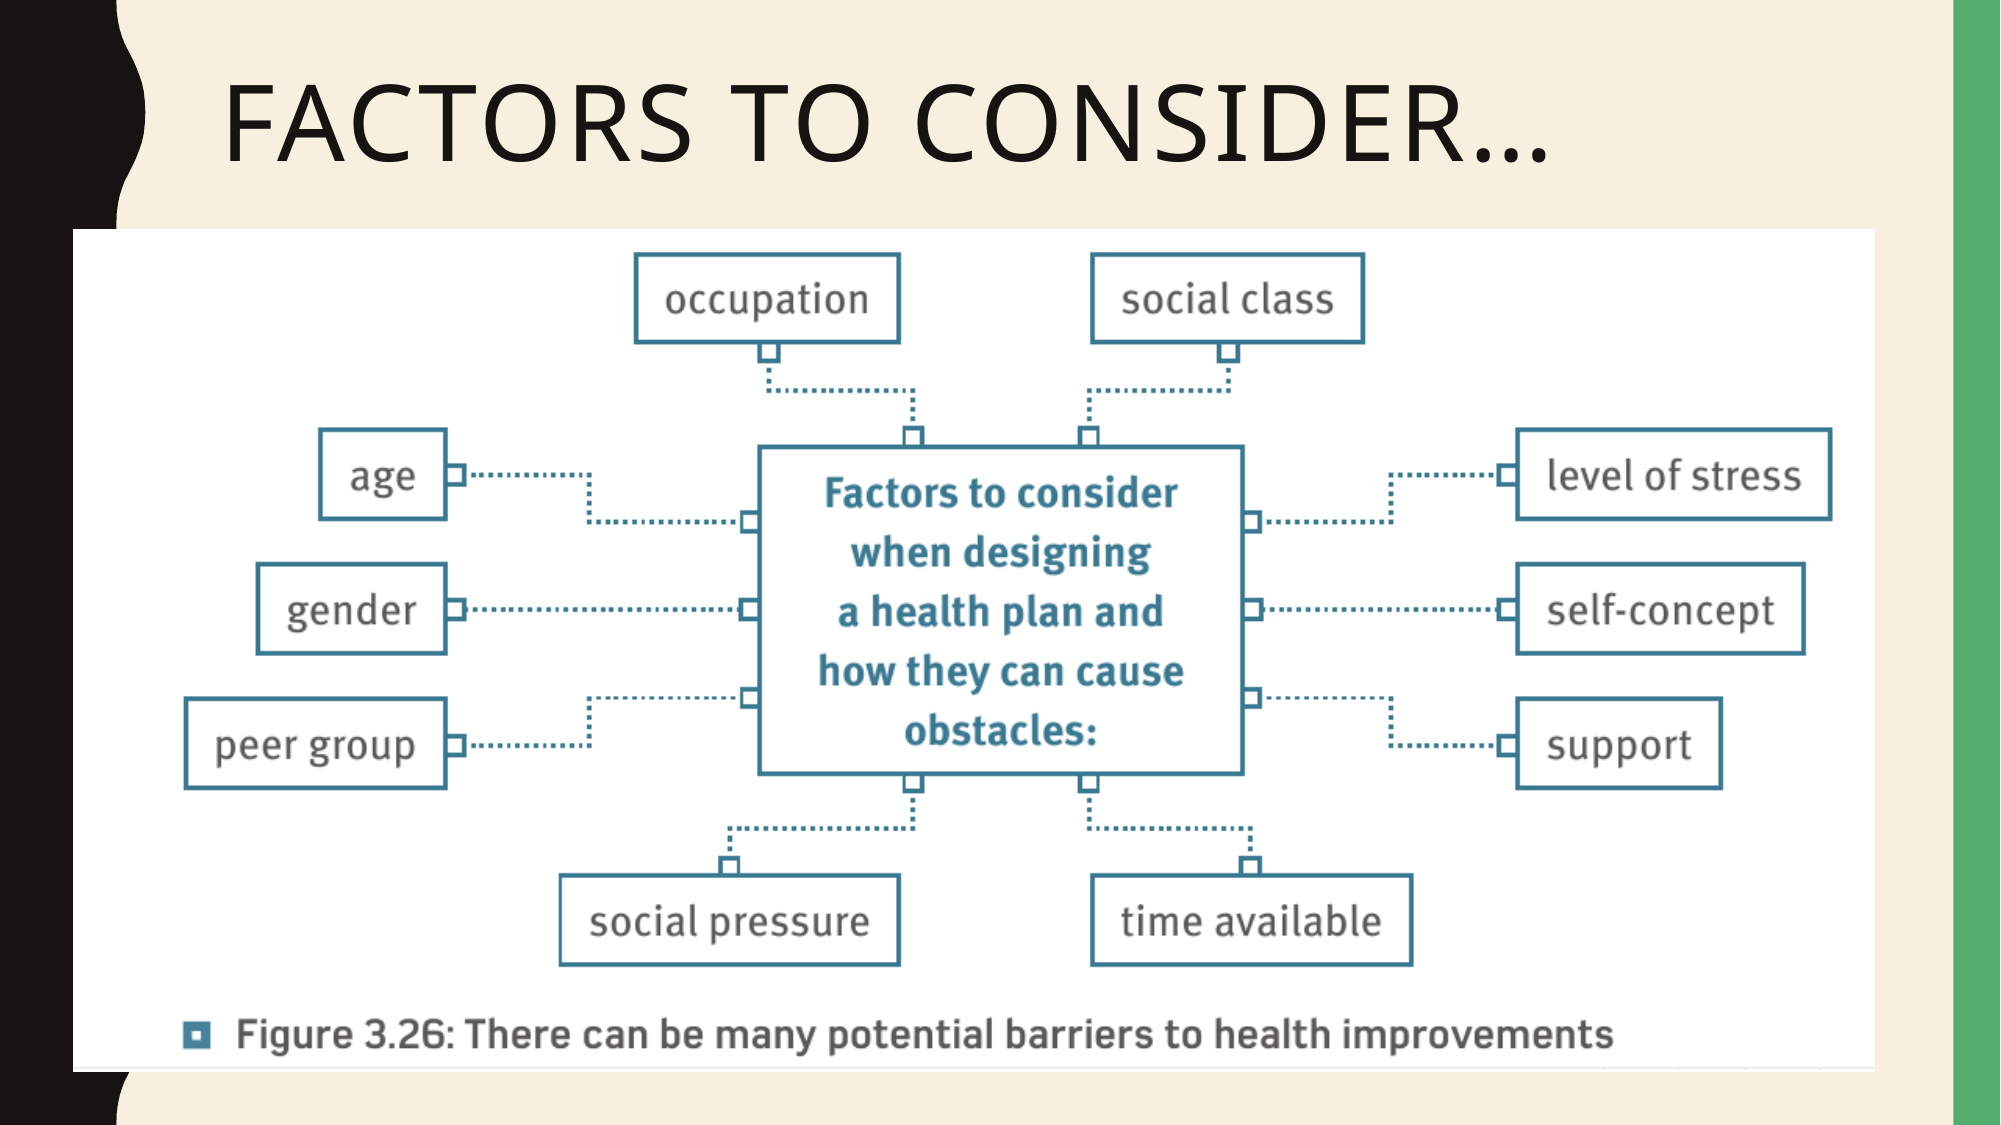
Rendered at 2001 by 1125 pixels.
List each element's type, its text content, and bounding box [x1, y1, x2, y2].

title Factors to consider… [205, 62, 1875, 229]
picture [73, 229, 1875, 1072]
